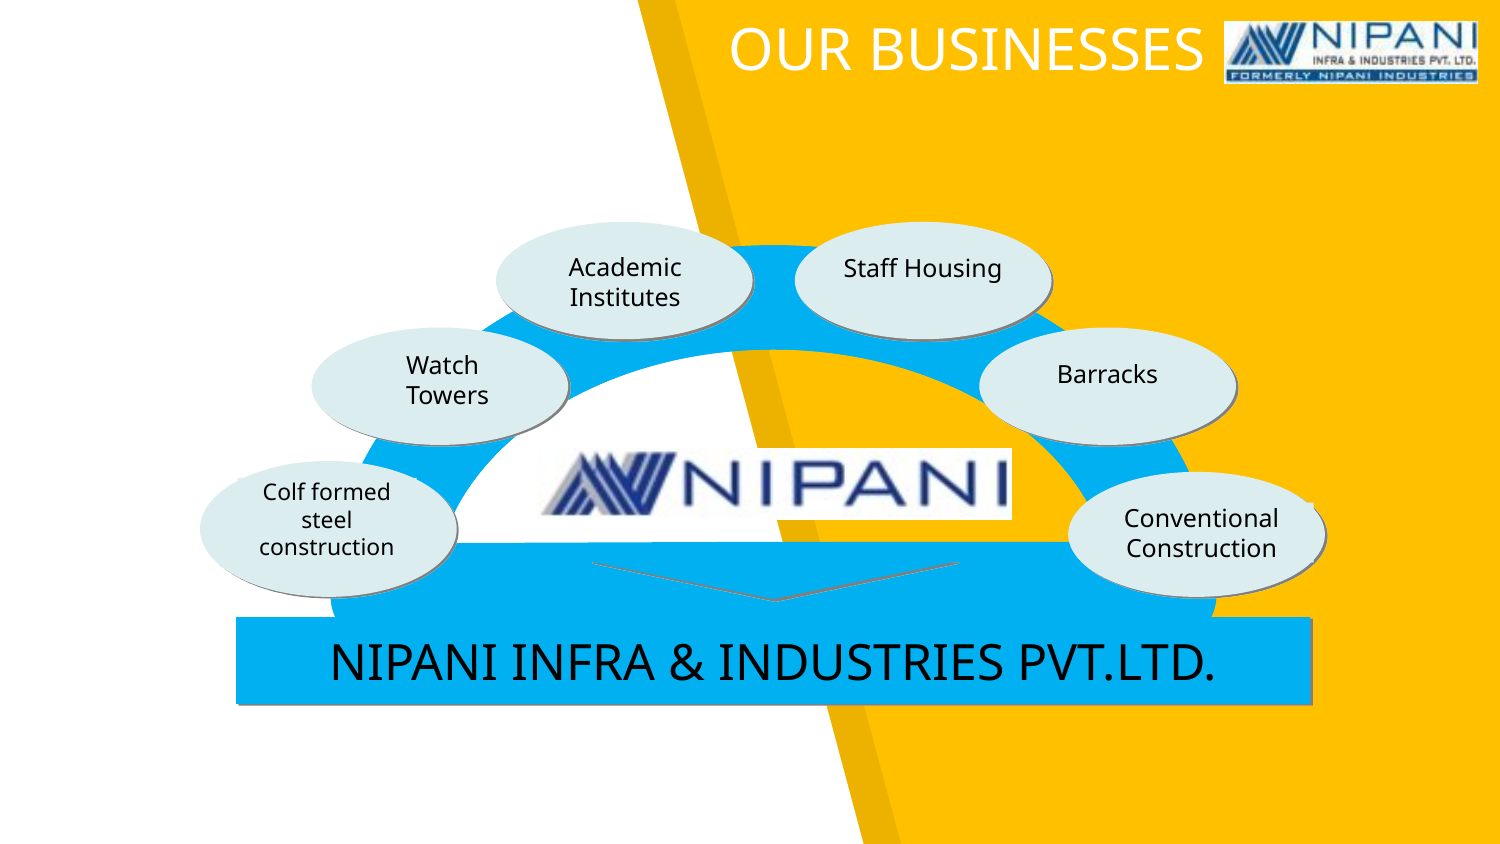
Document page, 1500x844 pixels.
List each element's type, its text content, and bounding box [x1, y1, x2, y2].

subtitle OUR BUSINESSES [432, 21, 1221, 97]
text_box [199, 221, 1326, 704]
picture [1224, 21, 1479, 84]
